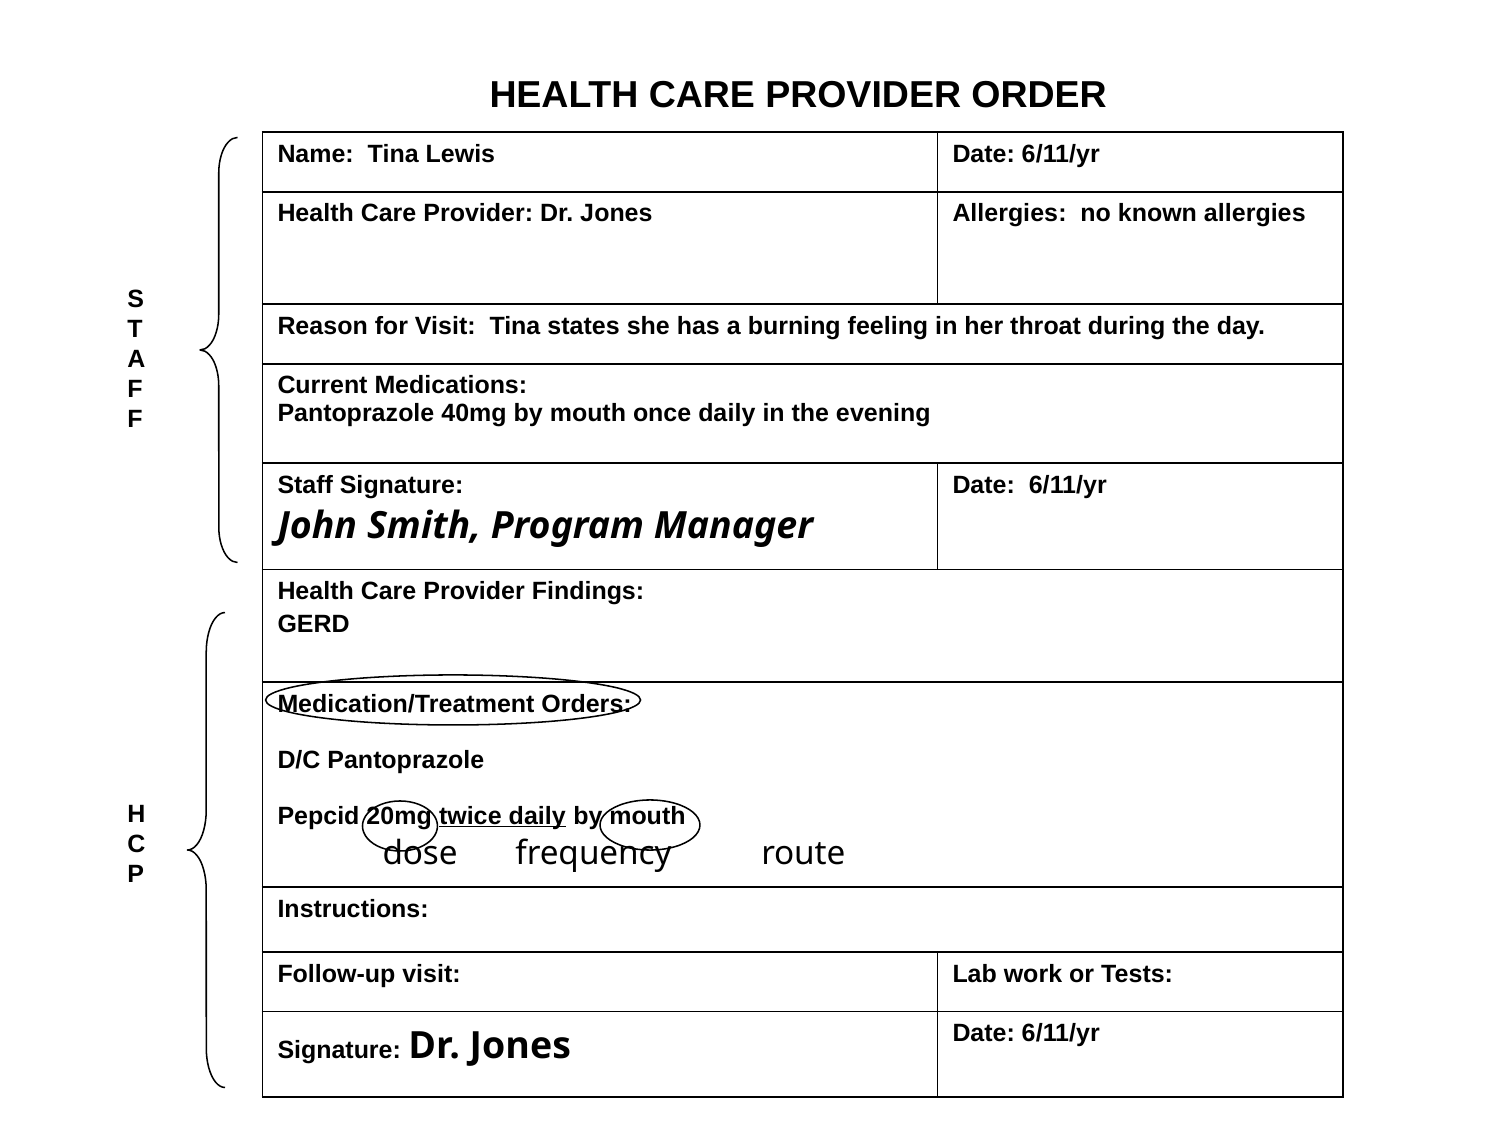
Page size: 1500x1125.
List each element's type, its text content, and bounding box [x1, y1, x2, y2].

table_cell Date: 6/11/yr [938, 464, 1342, 569]
table_cell Lab work or Tests: [938, 953, 1342, 1011]
text_box HCP [112, 790, 169, 850]
table_cell Health Care Provider Findings: GERD [263, 570, 1342, 681]
text_box [362, 800, 438, 851]
text_box [200, 137, 238, 563]
text_box [600, 799, 700, 851]
text_box S T A F F [112, 275, 169, 538]
table_cell Signature: Dr. Jones [263, 1012, 937, 1096]
table_cell Follow-up visit: [263, 953, 937, 1011]
table_cell Staff Signature: John Smith, Program Manager [263, 464, 937, 569]
table_header Name: Tina Lewis [263, 133, 937, 191]
table_header Date: 6/11/yr [938, 133, 1342, 191]
table_cell Reason for Visit: Tina states she has a burning feeling in her throat during the day. [263, 305, 1342, 363]
table_cell Health Care Provider: Dr. Jones [263, 193, 937, 303]
table_cell Current Medications: Pantoprazole 40mg by mouth once daily in the evening [263, 365, 1342, 462]
text_box [265, 674, 641, 725]
text_box [187, 612, 226, 1088]
table_cell Instructions: [263, 888, 1342, 951]
table_cell Allergies: no known allergies [938, 193, 1342, 303]
text_box HEALTH CARE PROVIDER ORDER [474, 62, 1225, 123]
table_cell Medication/Treatment Orders: D/C Pantoprazole Pepcid 20mg twice daily by mouth dose frequency route [263, 683, 1342, 886]
table_cell Date: 6/11/yr [938, 1012, 1342, 1096]
